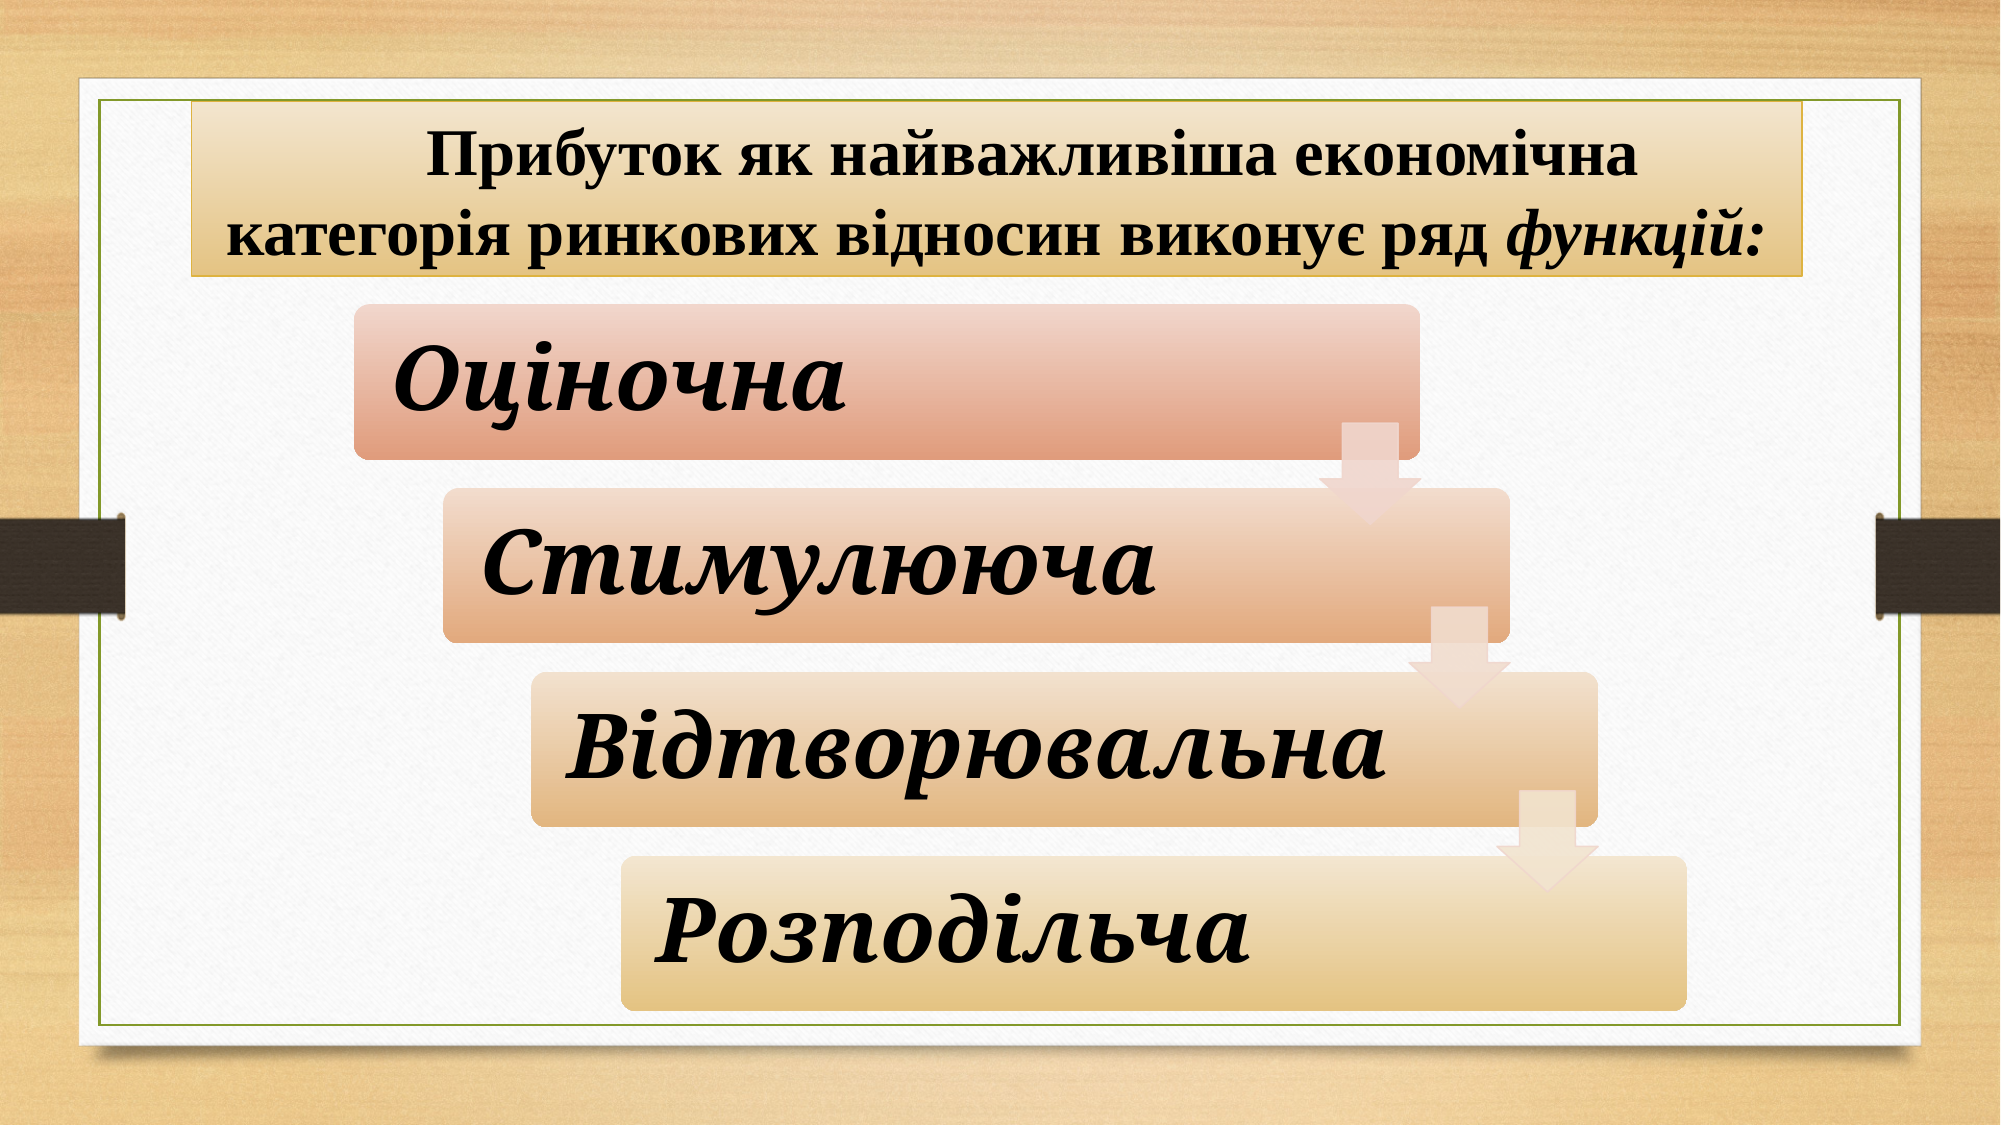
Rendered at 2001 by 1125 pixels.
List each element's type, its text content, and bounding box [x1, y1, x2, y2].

picture [0, 0, 2001, 1125]
text_box Прибуток як найважливіша економічна категорія ринкових відносин виконує ряд функцій: [191, 101, 1803, 277]
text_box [353, 303, 1688, 1012]
